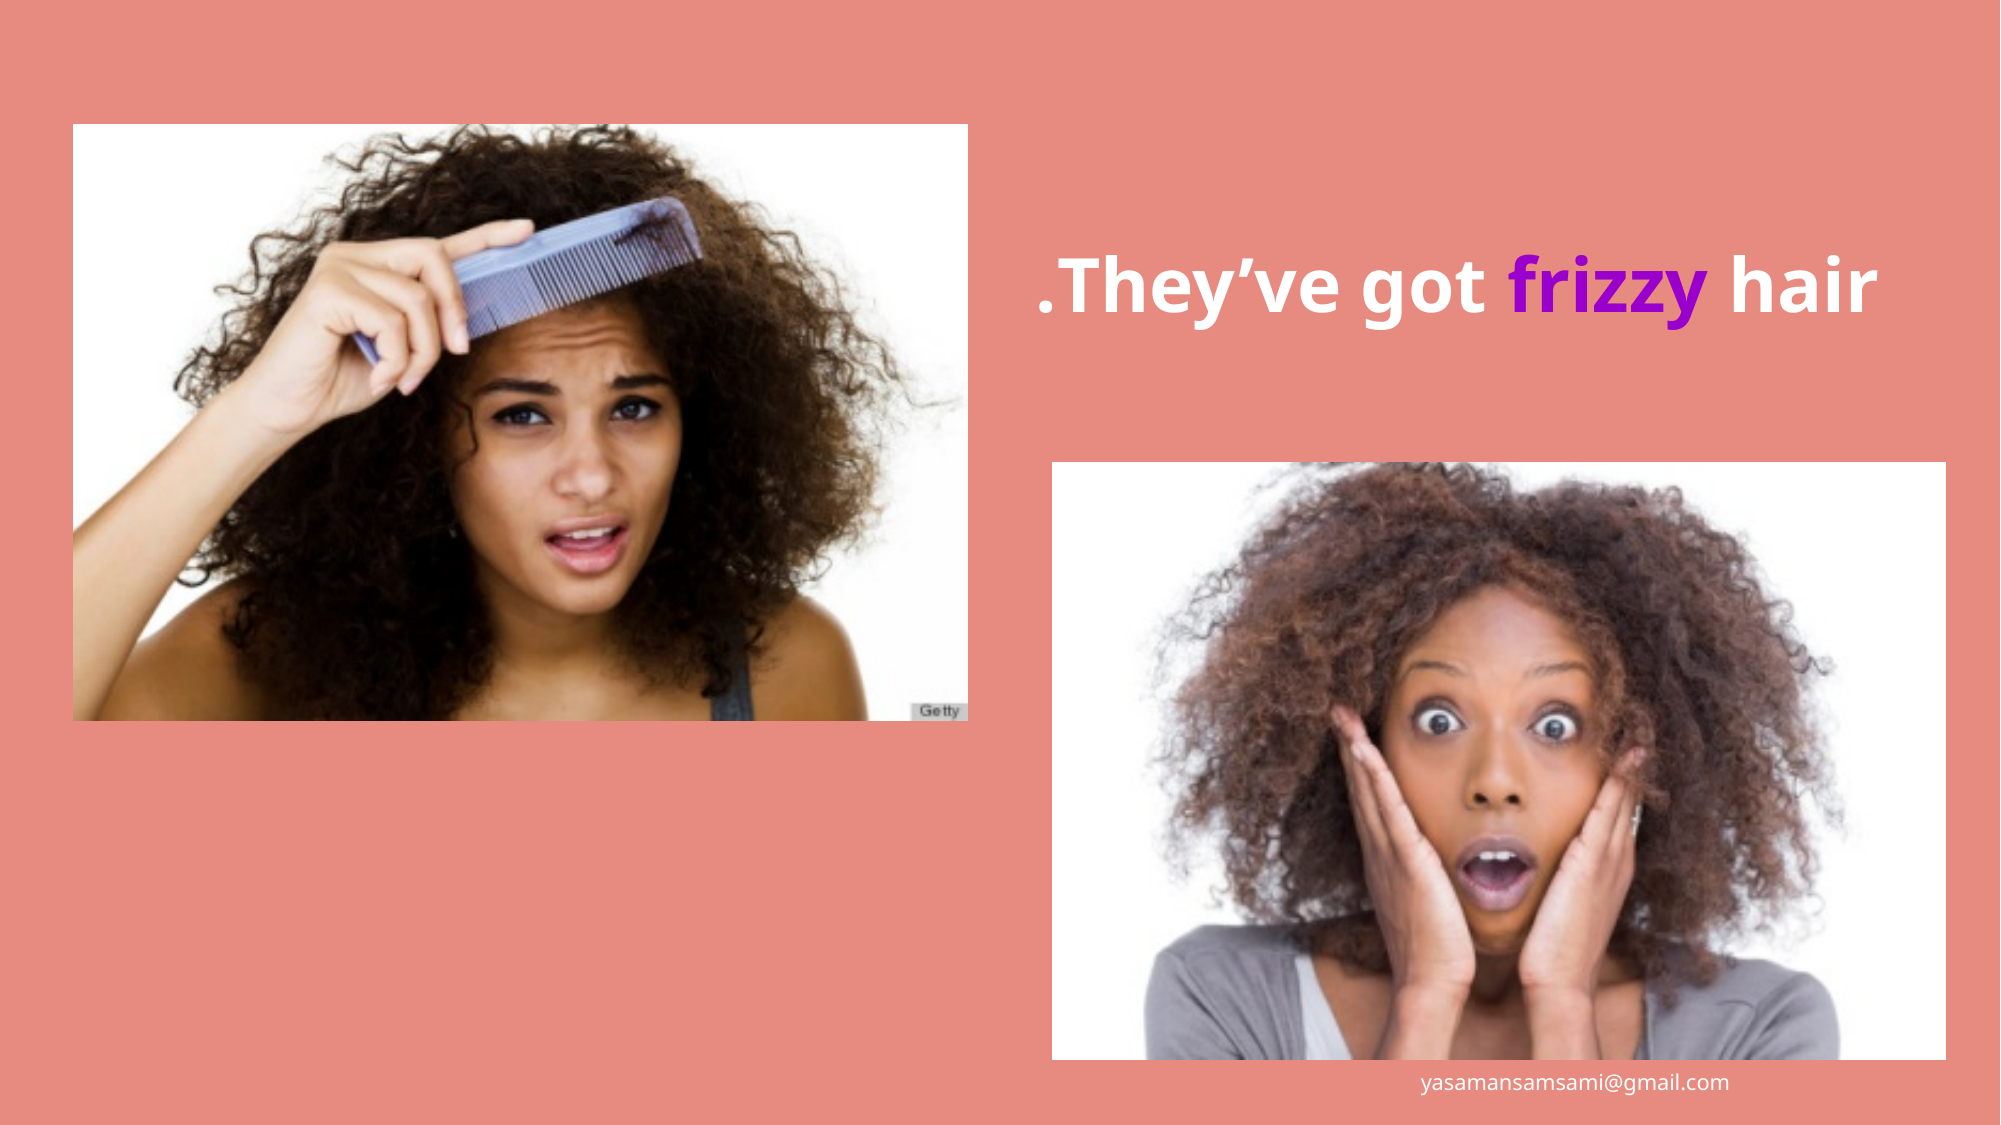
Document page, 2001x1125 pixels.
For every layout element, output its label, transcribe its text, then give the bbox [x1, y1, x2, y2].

picture [1051, 462, 1947, 1060]
footer yasamansamsami@gmail.com [918, 1053, 1746, 1114]
picture [73, 124, 968, 721]
text_box They’ve got frizzy hair. [1020, 230, 1895, 336]
